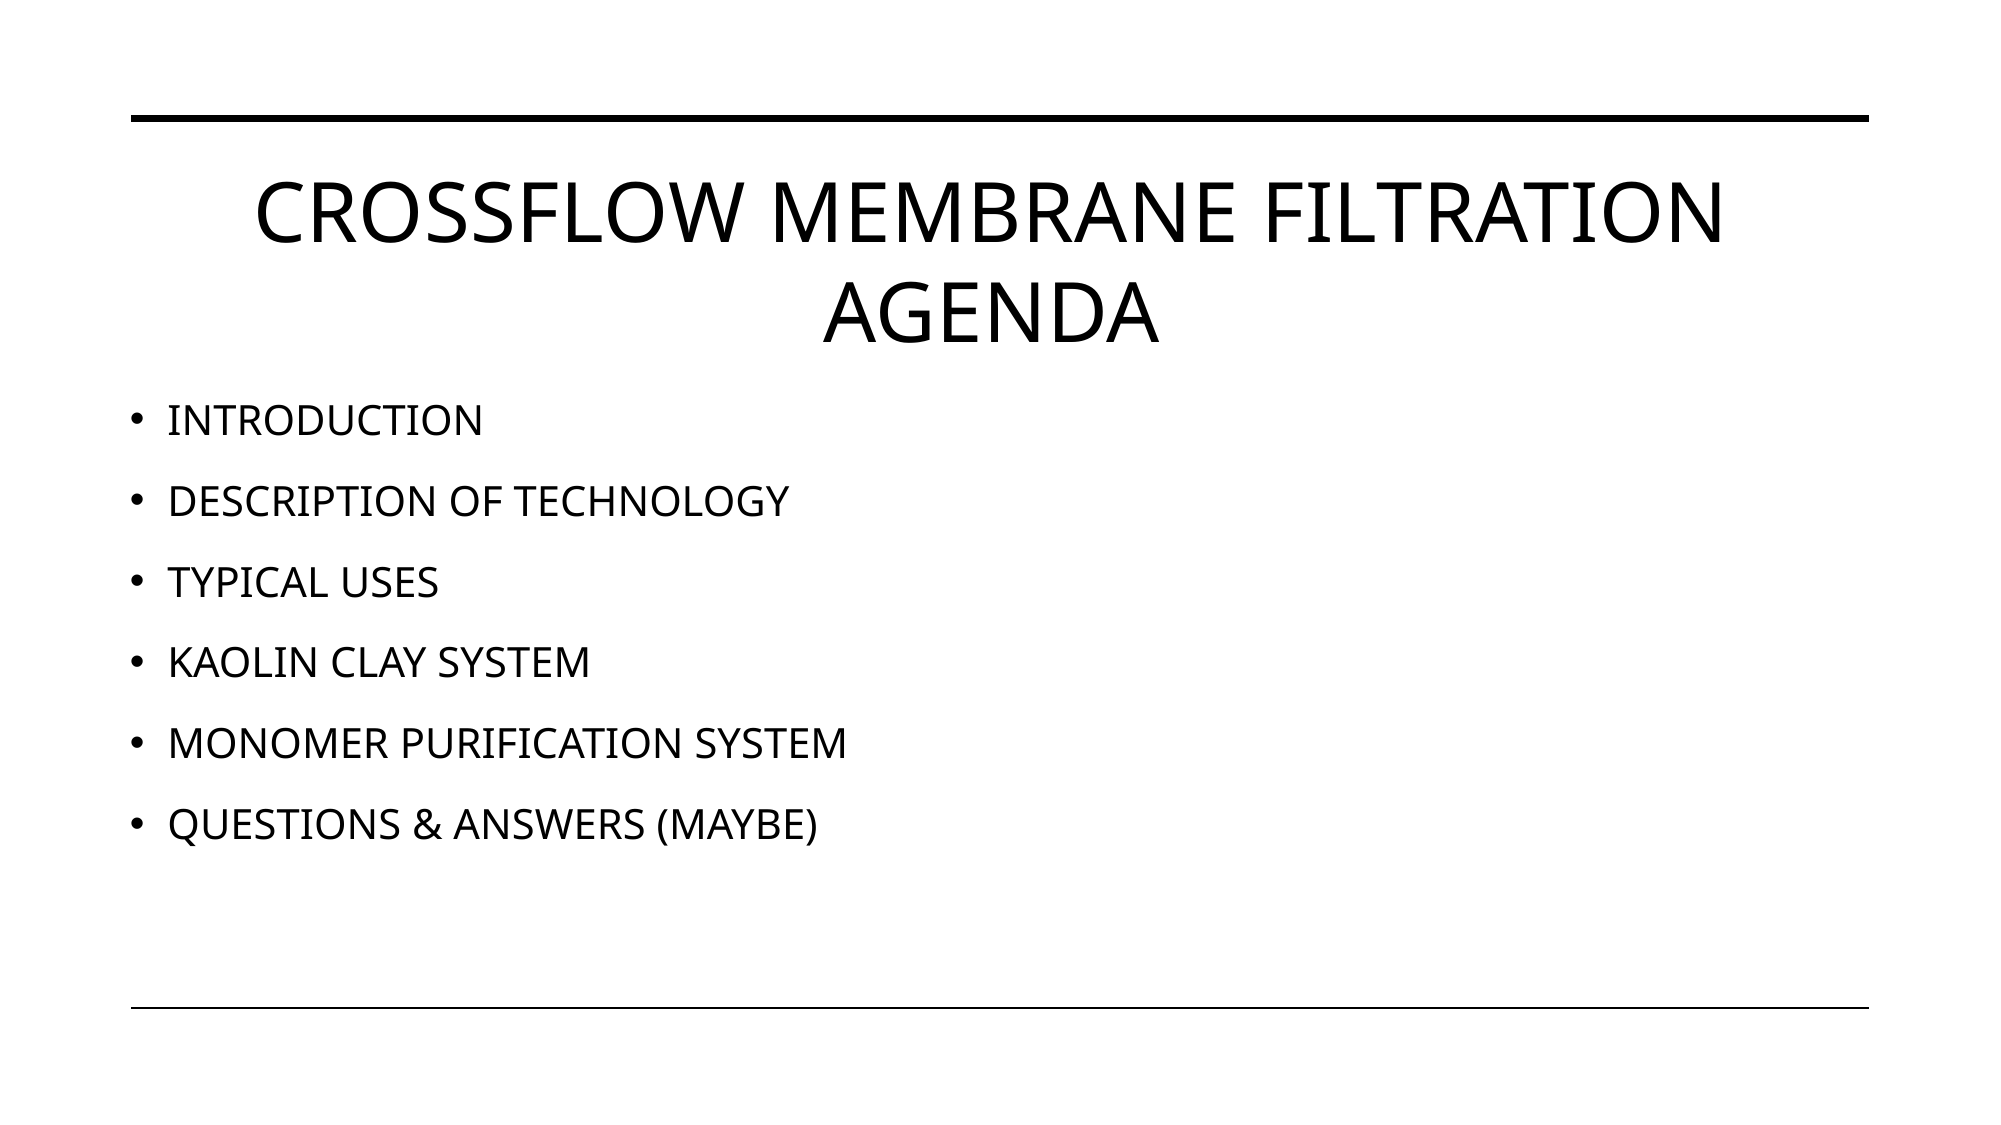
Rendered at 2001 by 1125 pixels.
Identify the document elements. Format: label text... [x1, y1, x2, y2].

list INTRODUCTION DESCRIPTION OF TECHNOLOGY TYPICAL USES KAOLIN CLAY SYSTEM MONOMER PURIFICATION SYSTEM QUESTIONS & ANSWERS (MAYBE) [114, 376, 1869, 973]
title Crossflow membrane filtration agenda [114, 151, 1869, 376]
